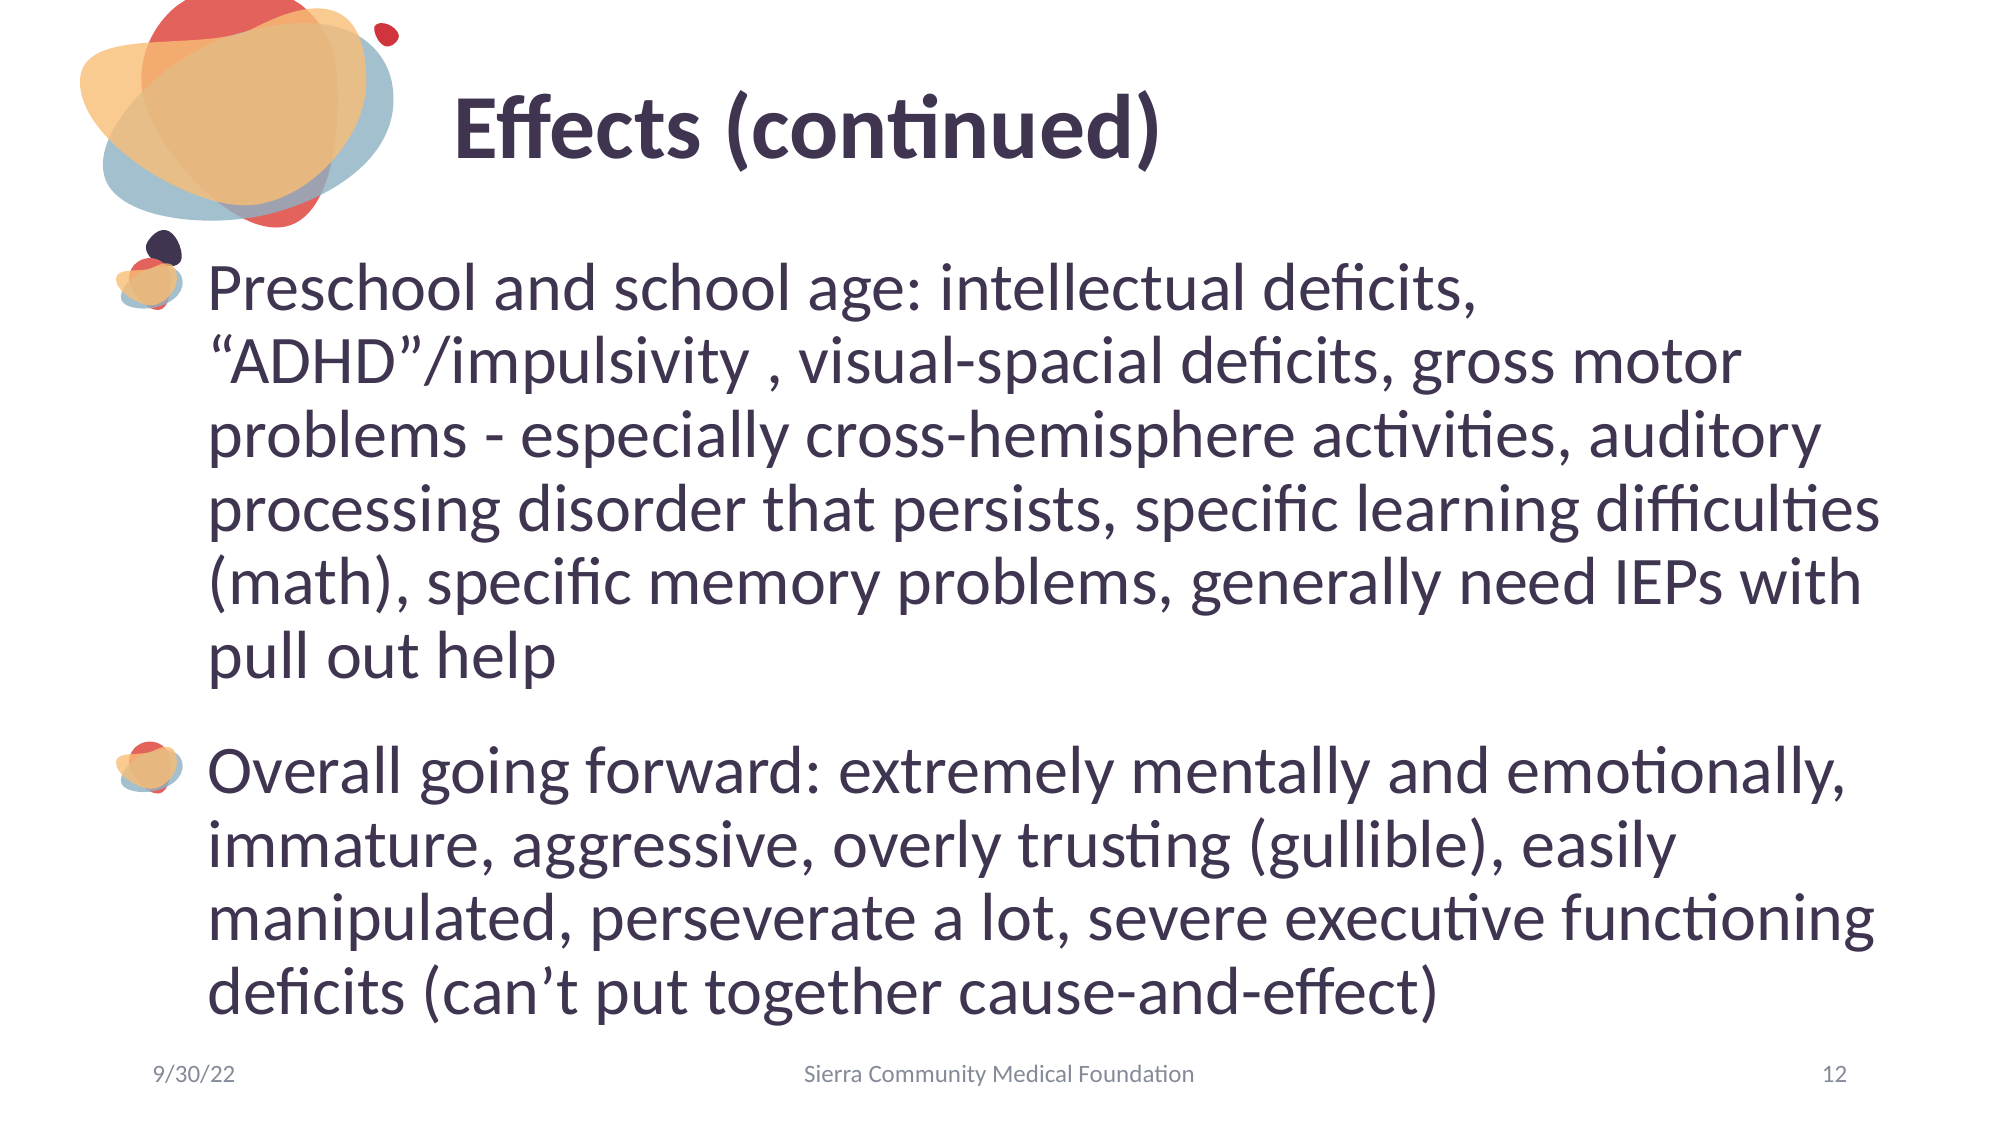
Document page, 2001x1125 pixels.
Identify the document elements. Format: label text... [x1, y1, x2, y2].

slide_number 12 [1412, 1042, 1863, 1103]
title Effects (continued) [438, 36, 1822, 222]
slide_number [137, 1042, 588, 1103]
list Preschool and school age: intellectual deficits, “ADHD”/impulsivity , visual-spacial deficits, gross motor problems - especially cross-hemisphere activities, auditory processing disorder that persists, specific learning difficulties (math), specific memory problems, generally need IEPs with pull out help Overall going forward: extremely mentally and emotionally, immature, aggressive, overly trusting (gullible), easily manipulated, perseverate a lot, severe executive functioning deficits (can’t put together cause-and-effect) [100, 243, 1940, 1043]
footer Sierra Community Medical Foundation [662, 1042, 1338, 1103]
